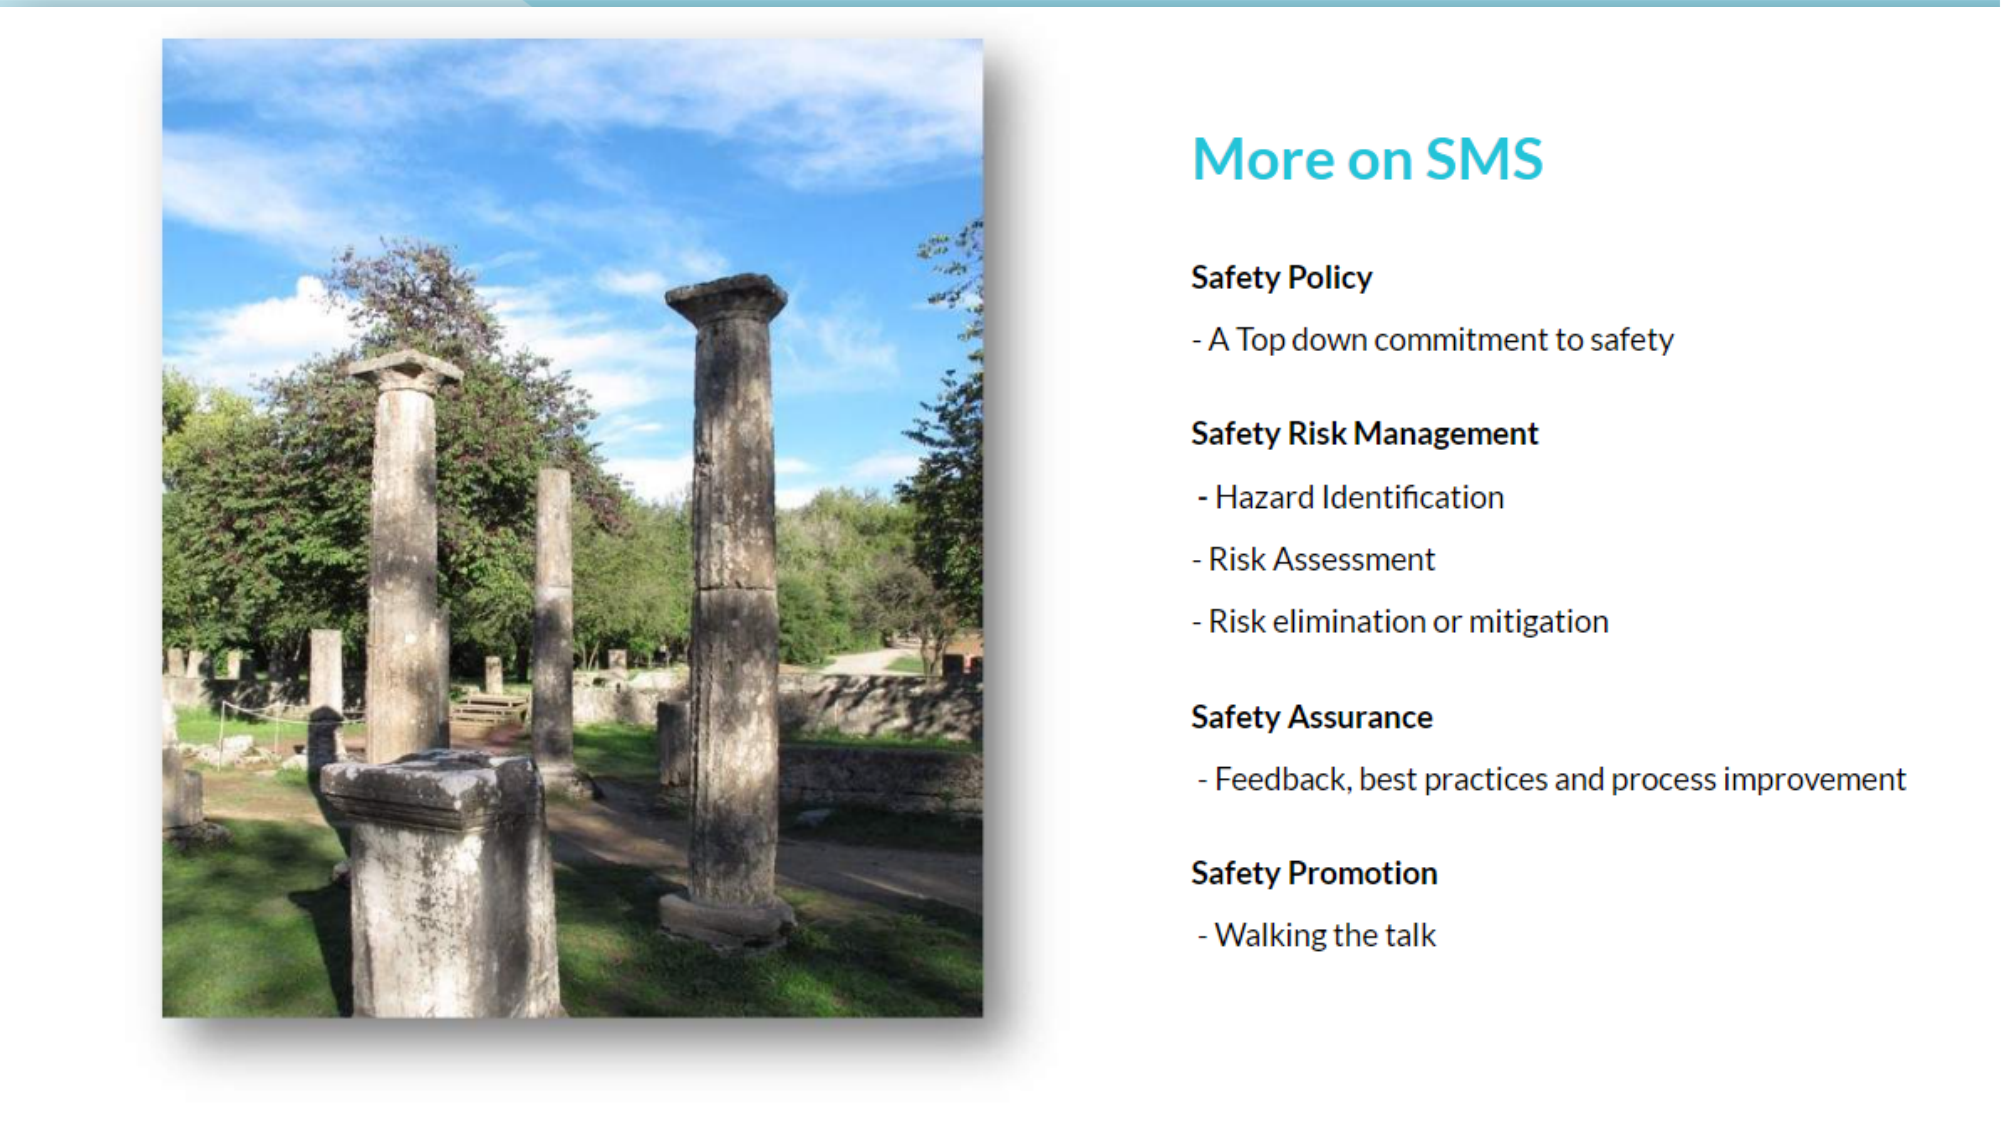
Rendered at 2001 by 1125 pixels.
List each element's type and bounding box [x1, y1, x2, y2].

picture [0, 0, 1999, 6]
list [0, 6, 2000, 1125]
